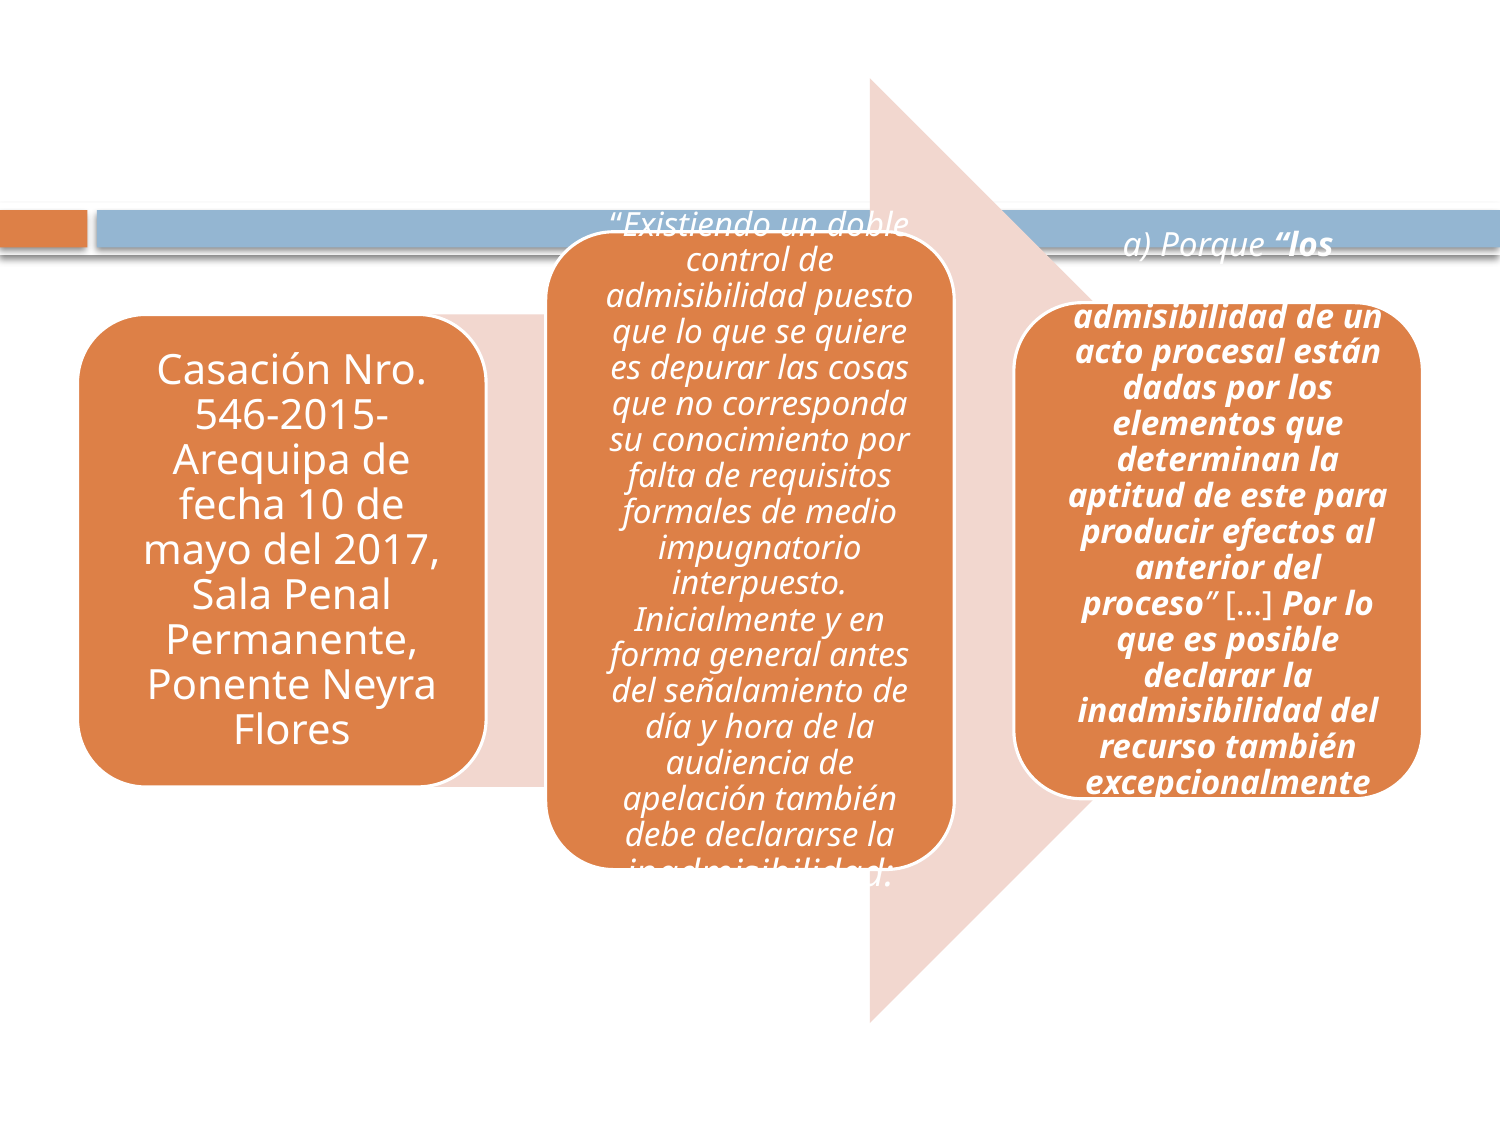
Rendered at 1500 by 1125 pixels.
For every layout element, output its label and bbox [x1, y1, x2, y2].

text_box [52, 77, 1448, 1024]
